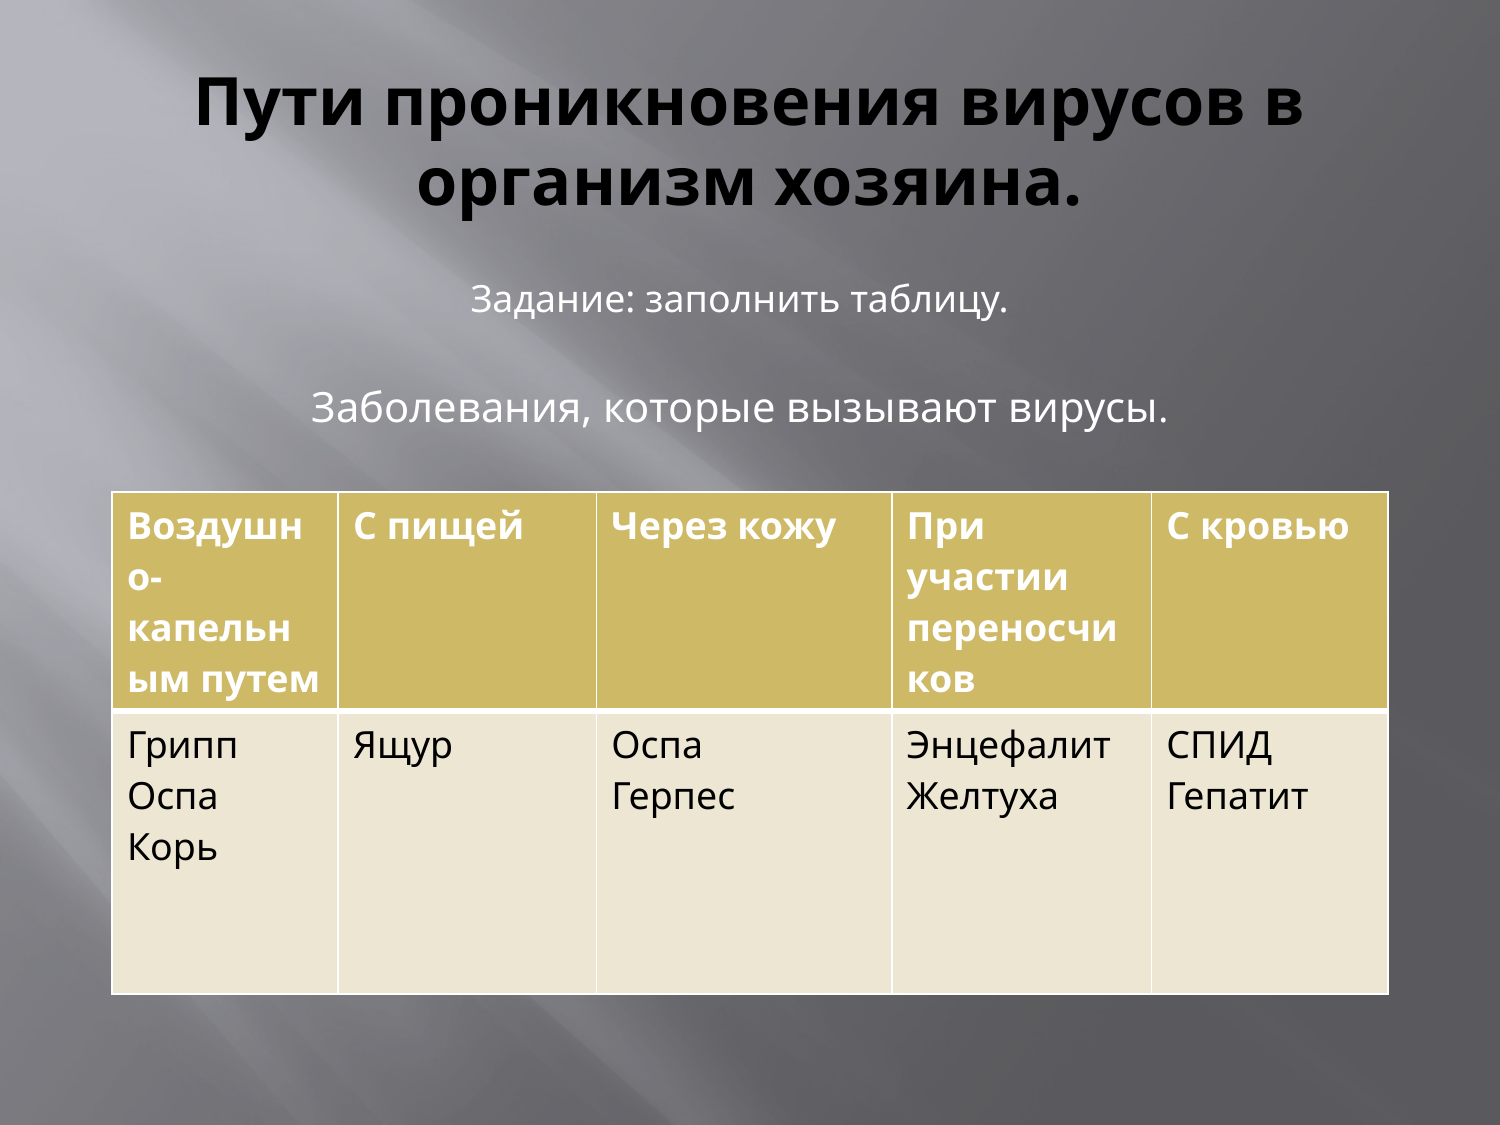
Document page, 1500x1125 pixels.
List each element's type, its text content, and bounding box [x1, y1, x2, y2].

table_cell Энцефалит Желтуха [893, 714, 1151, 993]
table_header Через кожу [597, 493, 891, 708]
table_header При участии переносчиков [893, 493, 1151, 708]
table_cell Оспа Герпес [597, 714, 891, 993]
table_header С пищей [339, 493, 596, 708]
table_cell Грипп Оспа Корь [113, 714, 337, 993]
table_header С кровью [1152, 493, 1387, 708]
list Задание: заполнить таблицу. Заболевания, которые вызывают вирусы. [64, 267, 1415, 1040]
table_header Воздушно-капельным путем [113, 493, 337, 708]
title Пути проникновения вирусов в организм хозяина. [75, 45, 1425, 233]
table_cell СПИД Гепатит [1152, 714, 1387, 993]
table_cell Ящур [339, 714, 596, 993]
